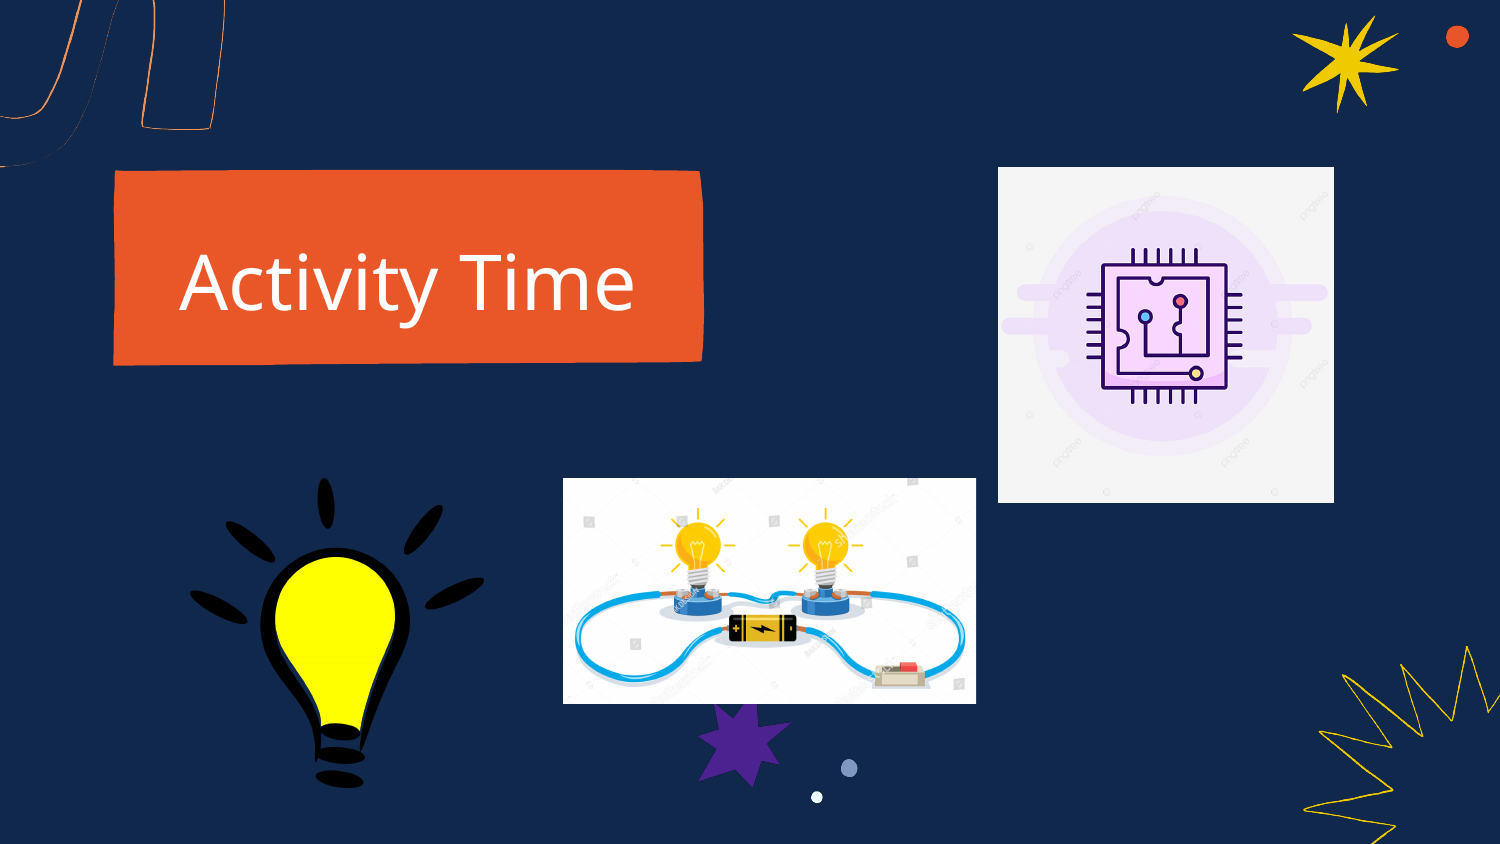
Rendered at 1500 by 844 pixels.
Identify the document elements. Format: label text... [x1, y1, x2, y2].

picture [562, 478, 977, 788]
picture [1270, 0, 1415, 128]
picture [806, 788, 826, 808]
picture [0, 0, 225, 168]
picture [1435, 15, 1475, 56]
text_box [113, 169, 705, 366]
picture [833, 754, 863, 785]
picture [1302, 635, 1500, 844]
picture [190, 478, 484, 788]
picture [998, 167, 1335, 504]
text_box Activity Time [120, 228, 697, 327]
